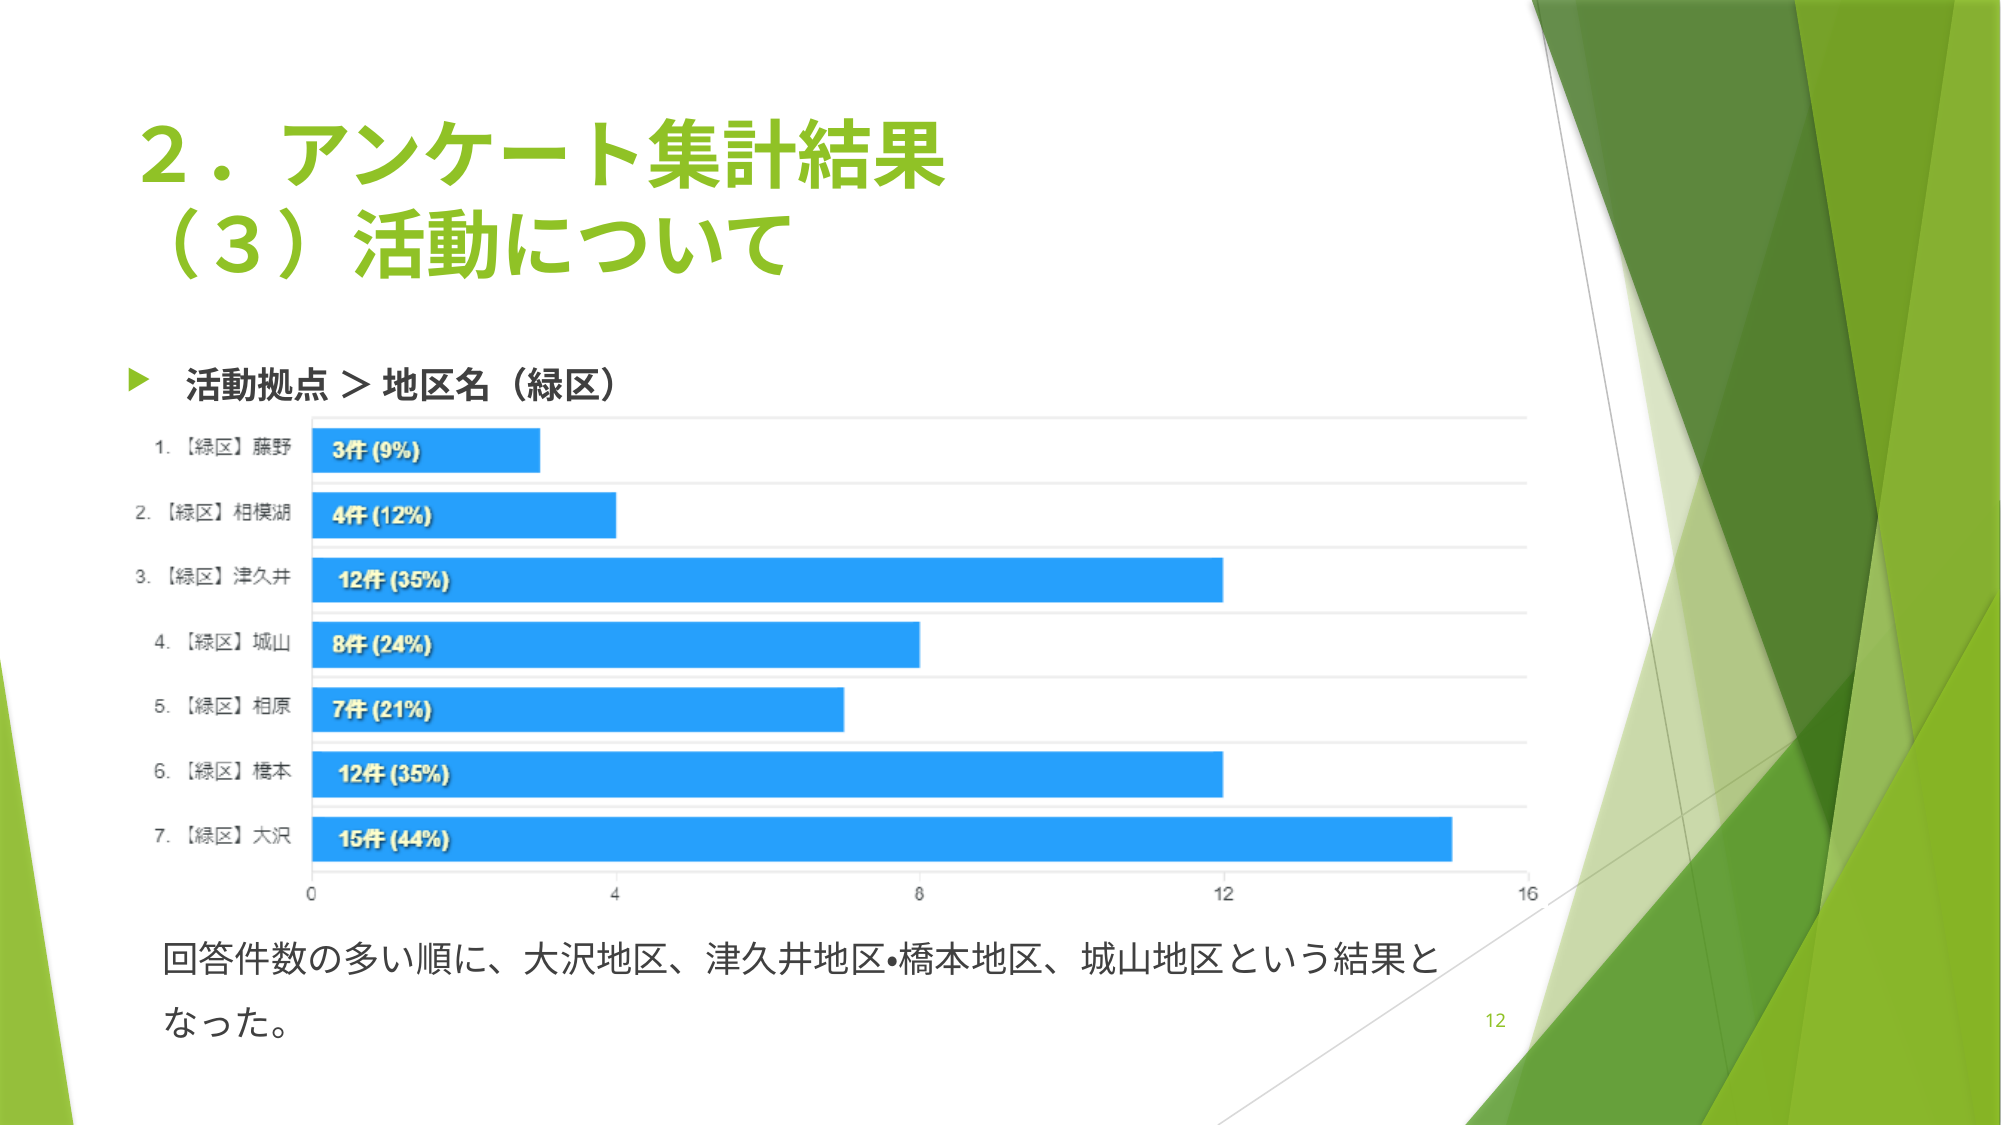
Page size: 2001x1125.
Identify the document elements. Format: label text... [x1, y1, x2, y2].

title ２．アンケート集計結果 （３）活動について [111, 99, 1522, 317]
slide_number 12 [1409, 991, 1522, 1051]
list 活動拠点 ＞ 地区名（緑区） 回答件数の多い順に、大沢地区、津久井地区・橋本地区、城山地区という結果と なった。 [111, 354, 1522, 411]
picture [110, 412, 1549, 908]
list 活動拠点 ＞ 地区名（緑区） 回答件数の多い順に、大沢地区、津久井地区・橋本地区、城山地区という結果と なった。 [111, 916, 1522, 1051]
